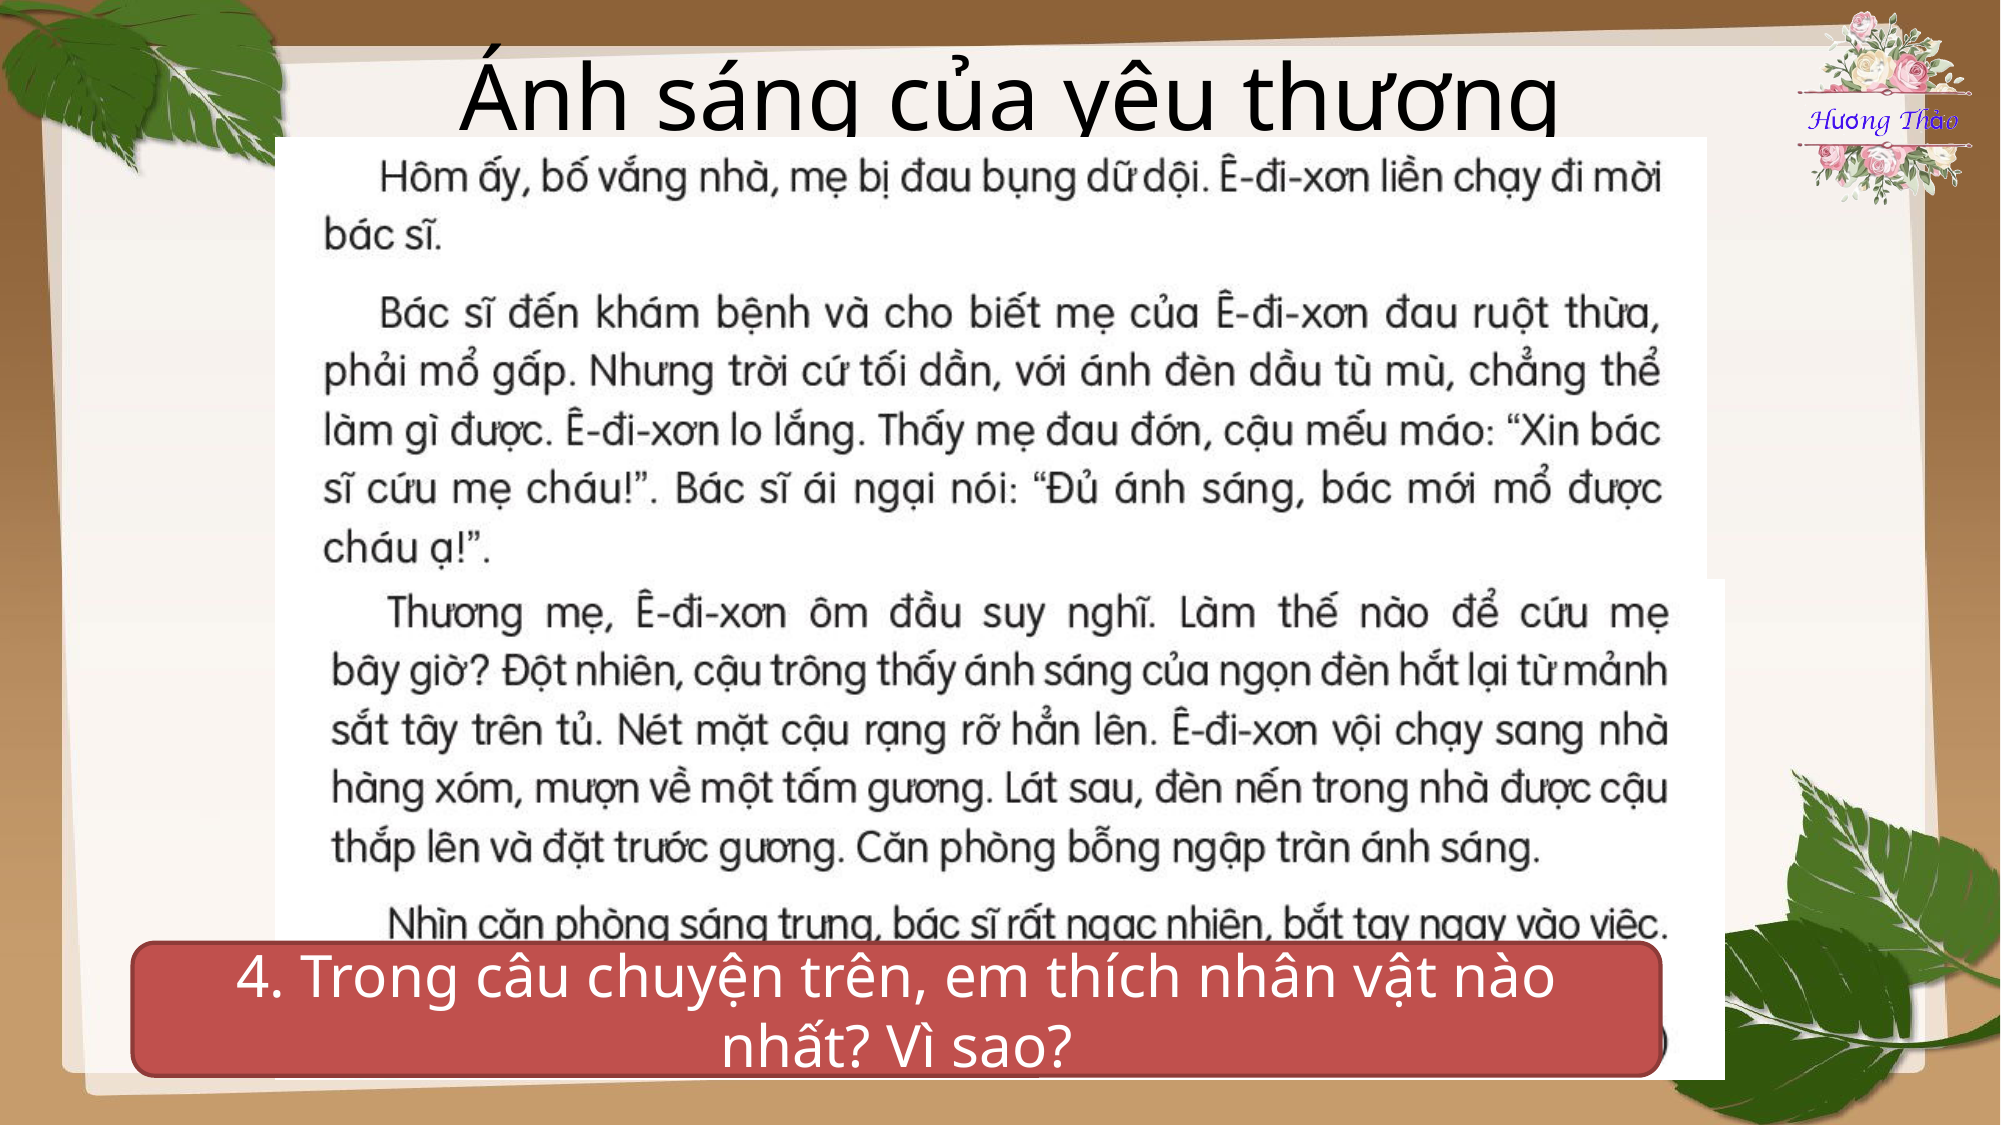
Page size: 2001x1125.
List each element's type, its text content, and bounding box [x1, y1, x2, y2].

title Ánh sáng của yêu thương [112, 0, 1749, 188]
picture [0, 0, 2001, 1125]
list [274, 137, 1707, 579]
text_box 4. Trong câu chuyện trên, em thích nhân vật nào nhất? Vì sao? [130, 940, 269, 1078]
